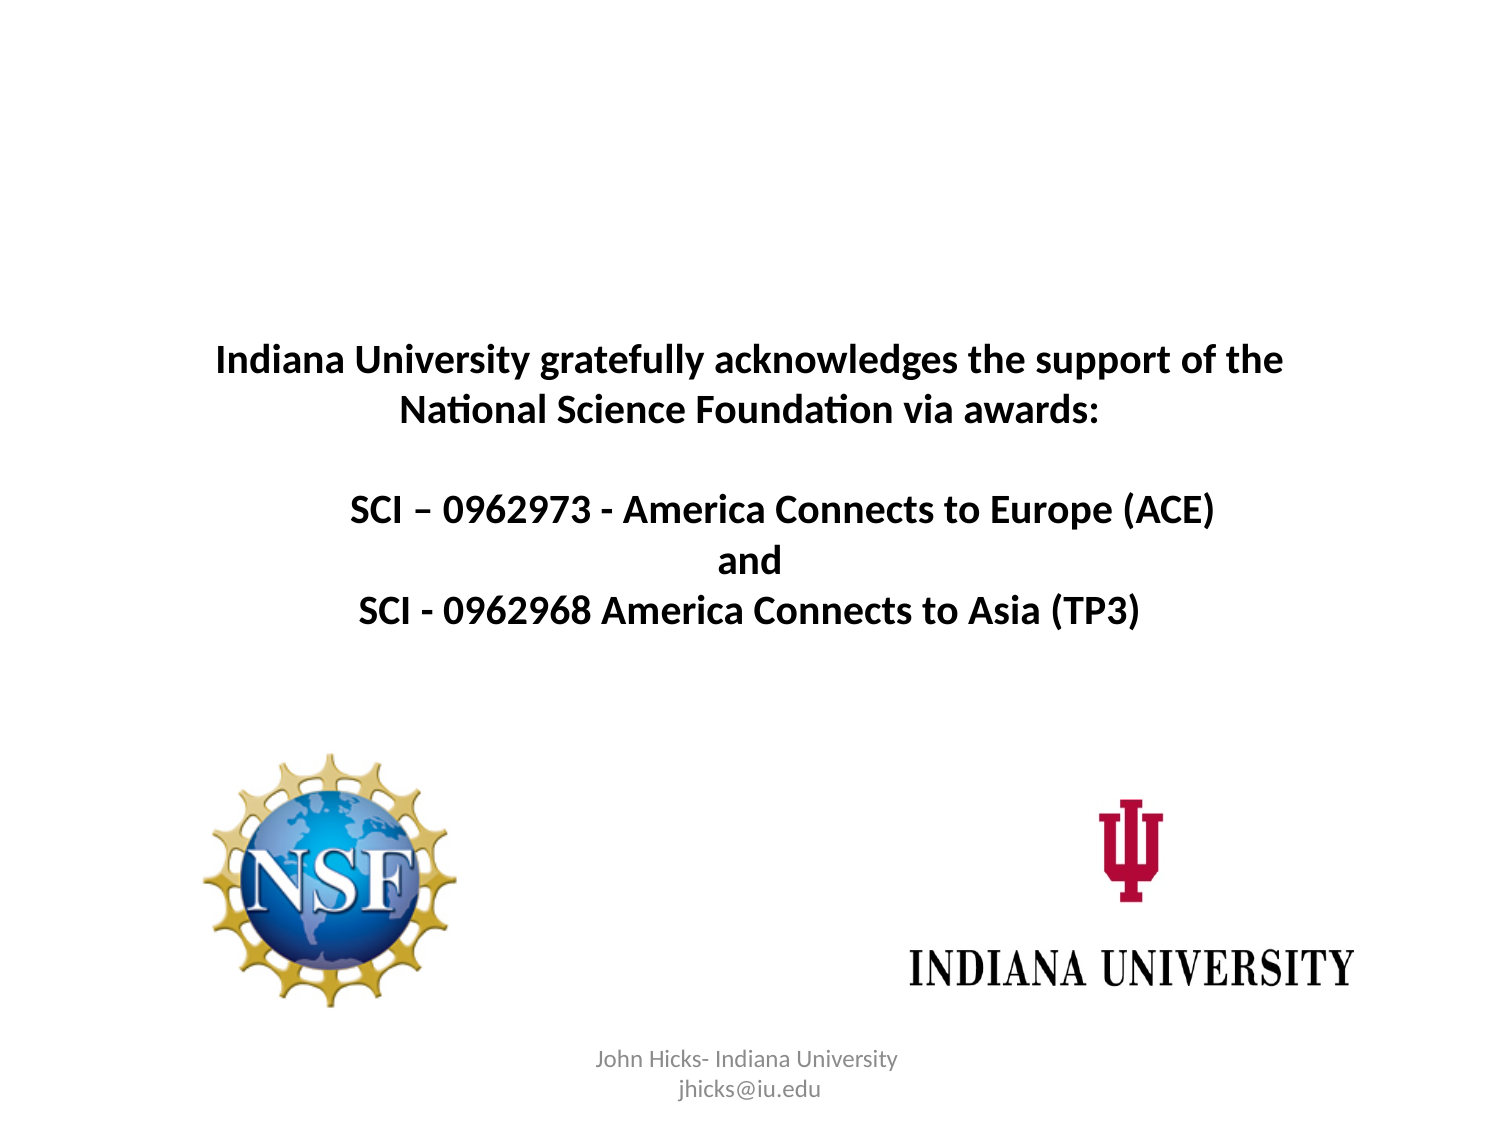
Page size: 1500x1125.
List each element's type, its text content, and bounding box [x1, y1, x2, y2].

text_box Indiana University gratefully acknowledges the support of the National Science Foundation via awards: SCI – 0962973 - America Connects to Europe (ACE) and SCI - 0962968 America Connects to Asia (TP3) [187, 324, 1313, 685]
footer John Hicks- Indiana University jhicks@iu.edu [512, 1042, 988, 1103]
picture [907, 799, 1354, 988]
picture [199, 749, 460, 1012]
